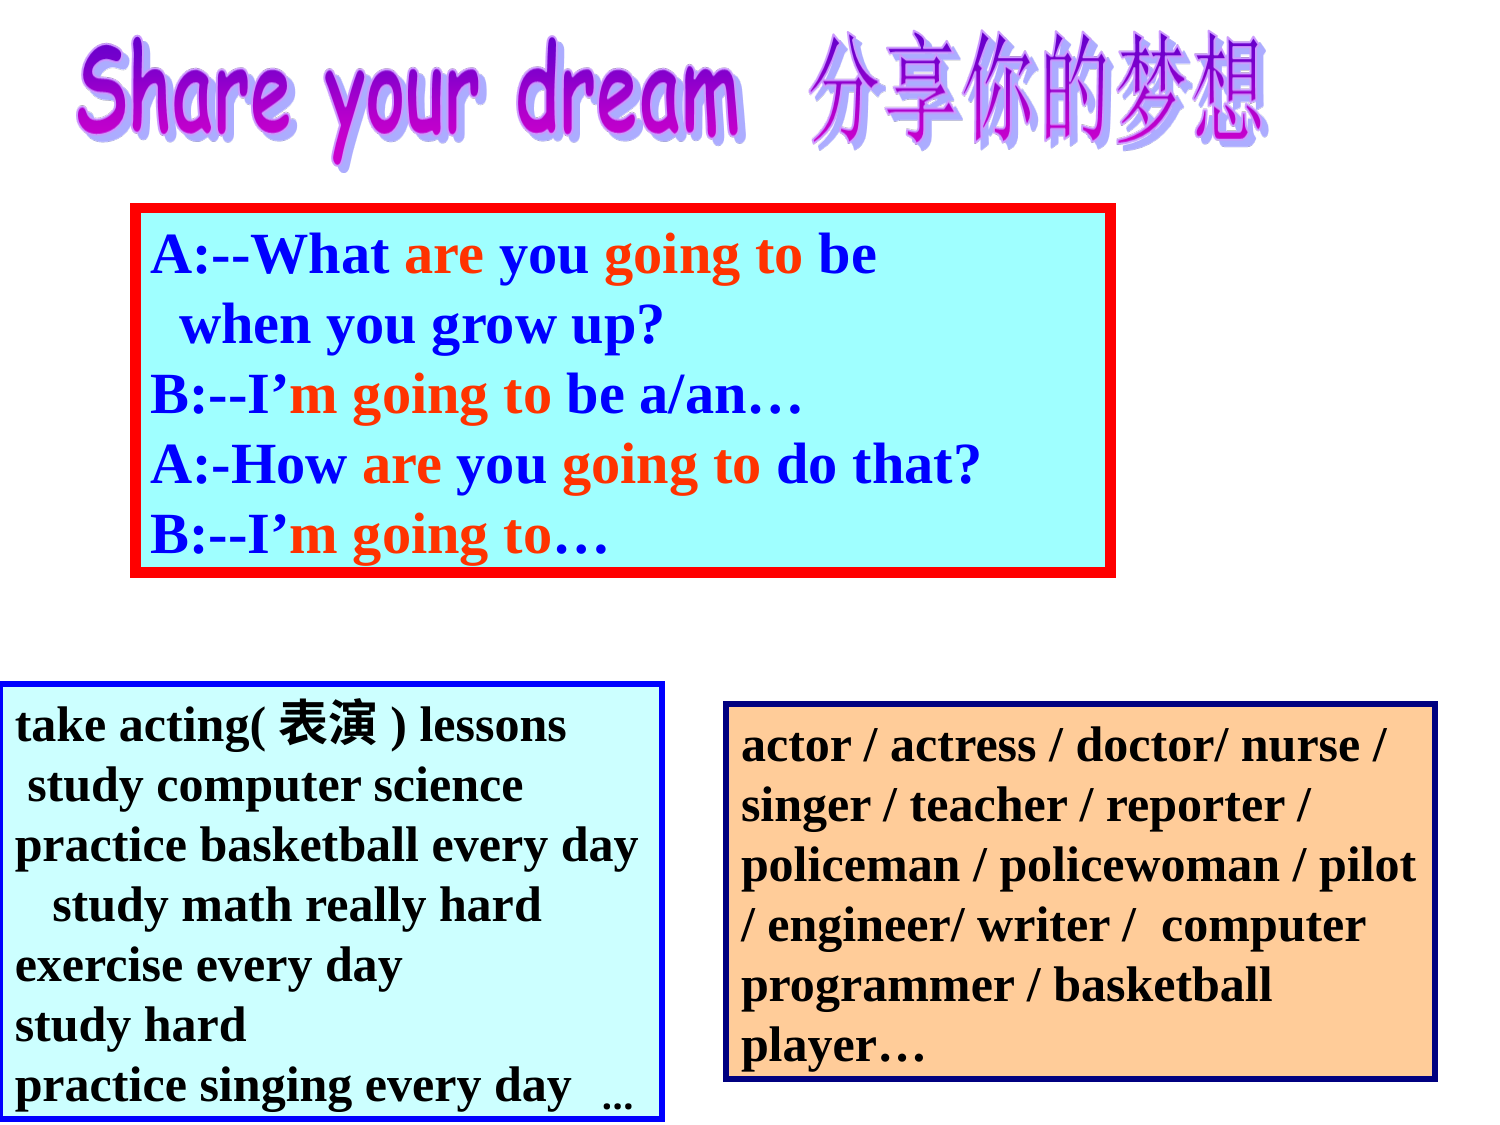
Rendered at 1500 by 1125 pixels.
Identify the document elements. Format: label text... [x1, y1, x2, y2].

picture [74, 28, 1271, 175]
text_box ... [577, 1064, 649, 1125]
text_box A:--What are you going to be when you grow up? B:--I’m going to be a/an… A:-How are you going to do that? B:--I’m going to… [135, 208, 1111, 573]
text_box actor / actress / doctor/ nurse / singer / teacher / reporter / policeman / policewoman / pilot / engineer/ writer / computer programmer / basketball player… [726, 704, 1436, 1079]
text_box take acting(表演) lessons study computer science practice basketball every day study math really hard exercise every day study hard practice singing every day [0, 684, 662, 1120]
